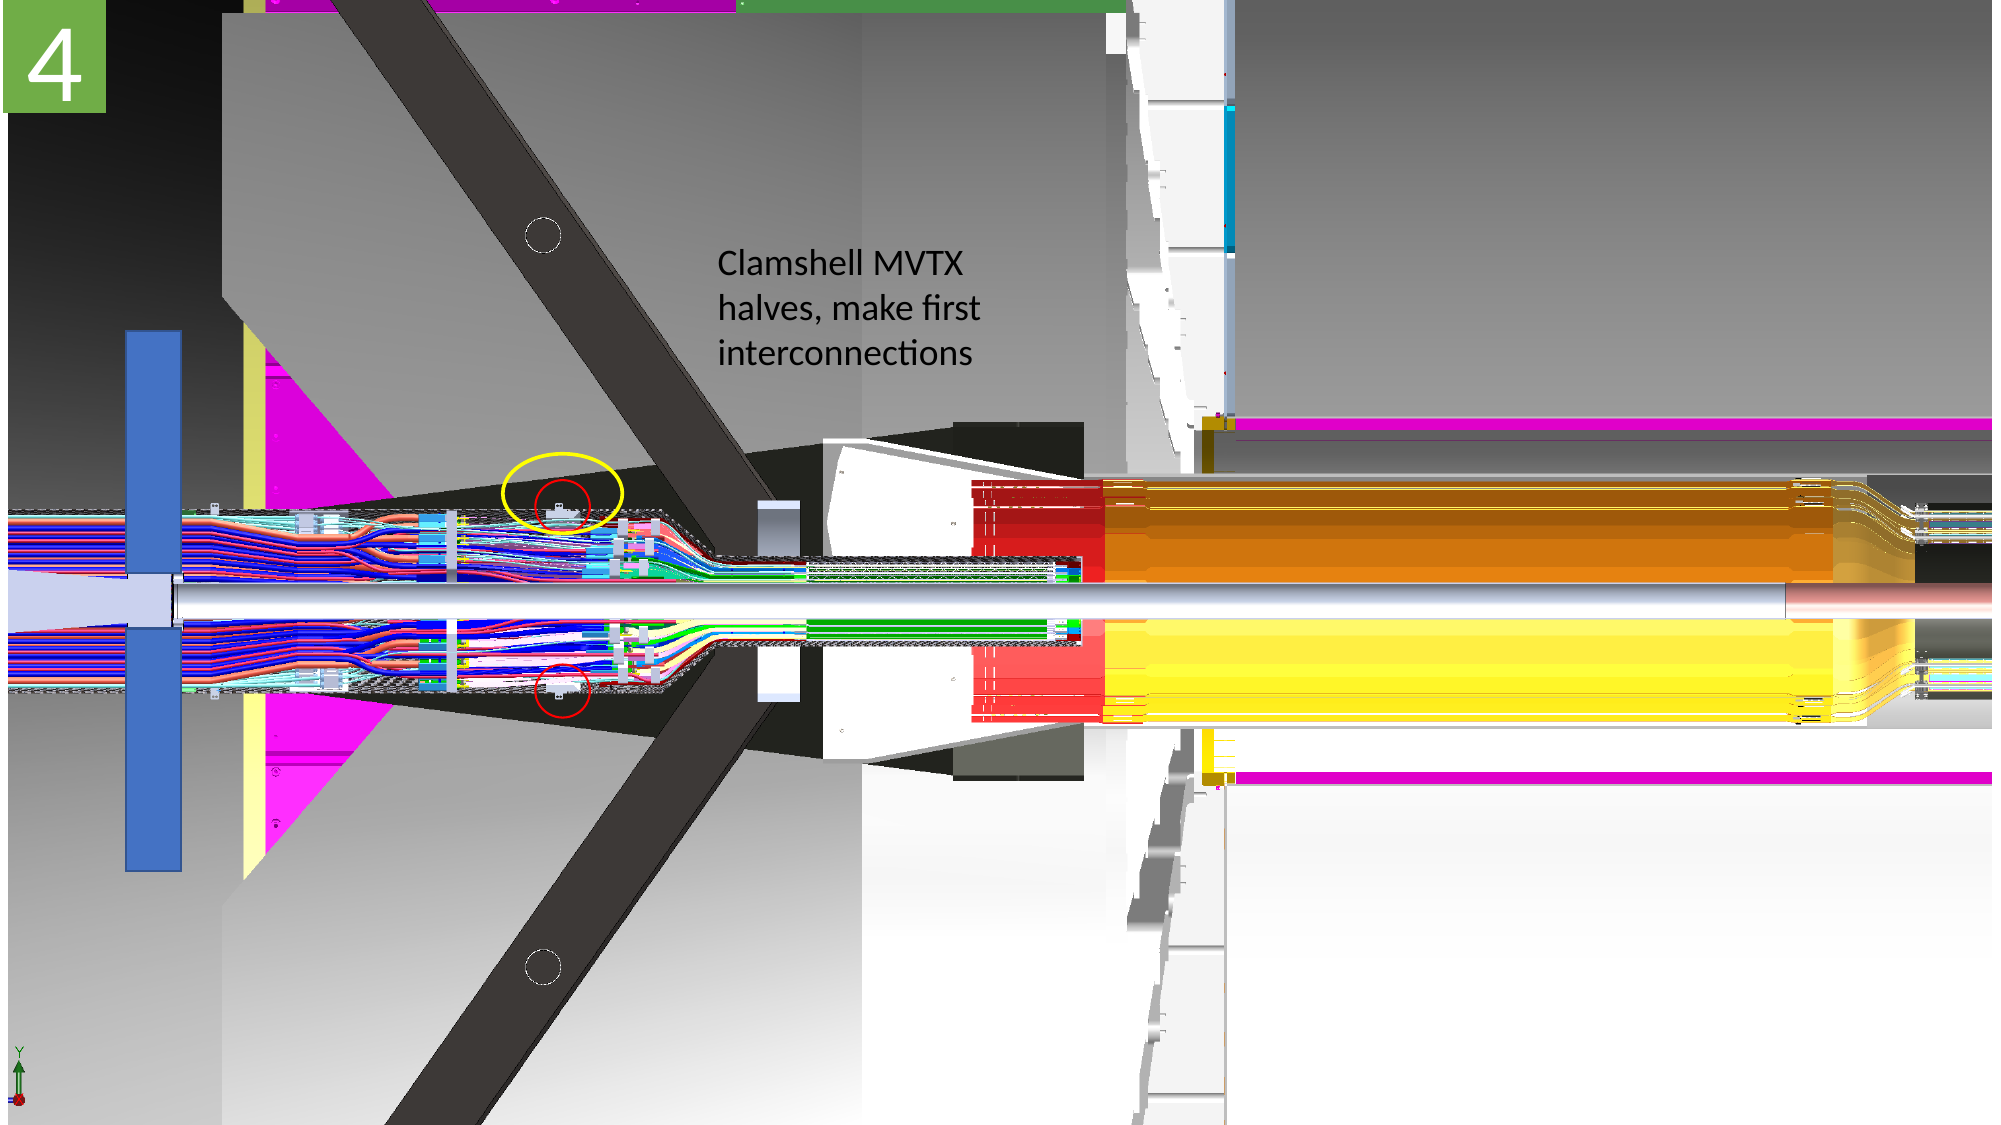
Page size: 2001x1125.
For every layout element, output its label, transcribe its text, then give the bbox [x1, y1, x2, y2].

text_box 4 [3, 0, 7, 113]
picture [7, 0, 1992, 1125]
